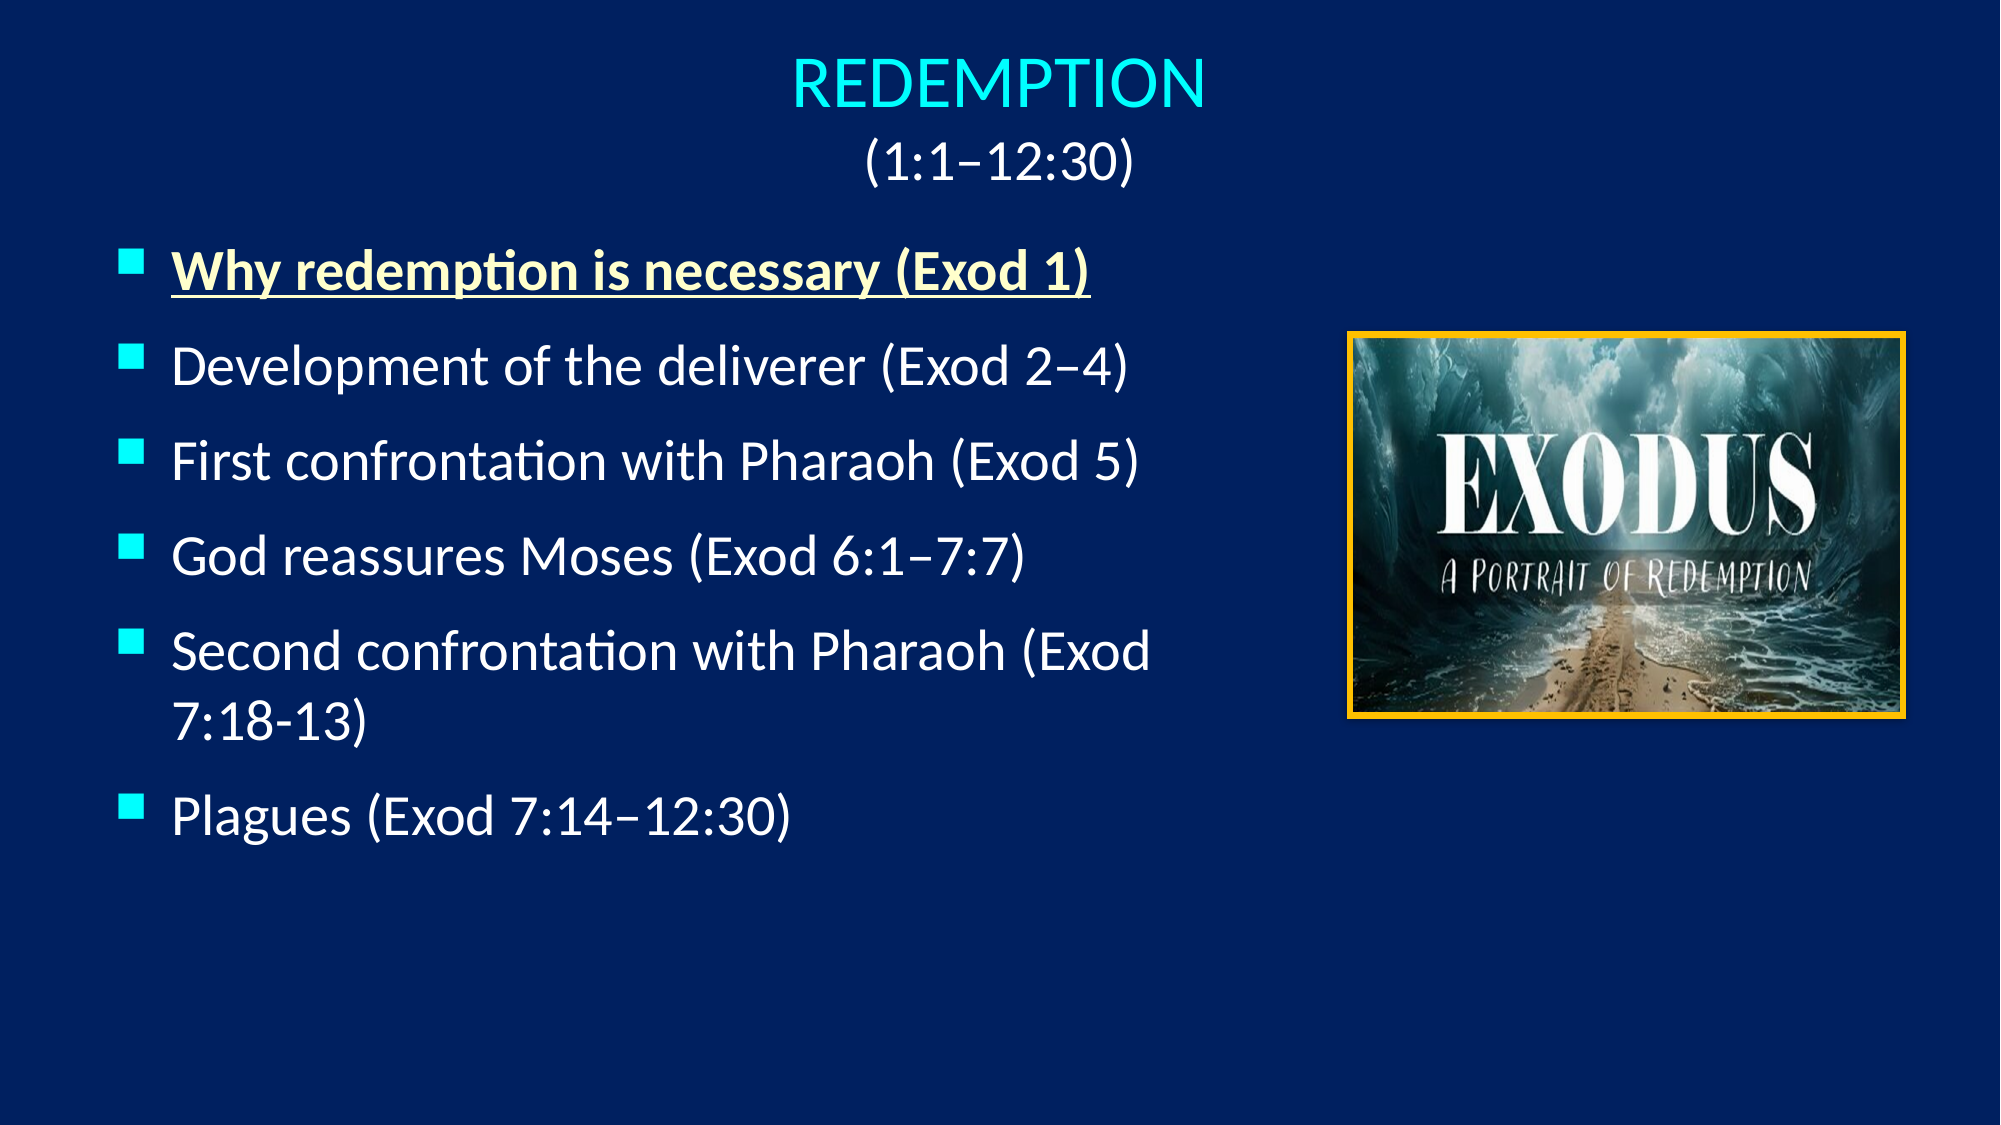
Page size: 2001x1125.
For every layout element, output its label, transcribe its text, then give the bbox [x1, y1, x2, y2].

list Why redemption is necessary (Exod 1) Development of the deliverer (Exod 2–4) First confrontation with Pharaoh (Exod 5) God reassures Moses (Exod 6:1–7:7) Second confrontation with Pharaoh (Exod 7:18-13) Plagues (Exod 7:14–12:30) [99, 224, 1188, 995]
picture [1352, 337, 1901, 713]
title REDEMPTION (1:1–12:30) [149, 37, 1851, 188]
